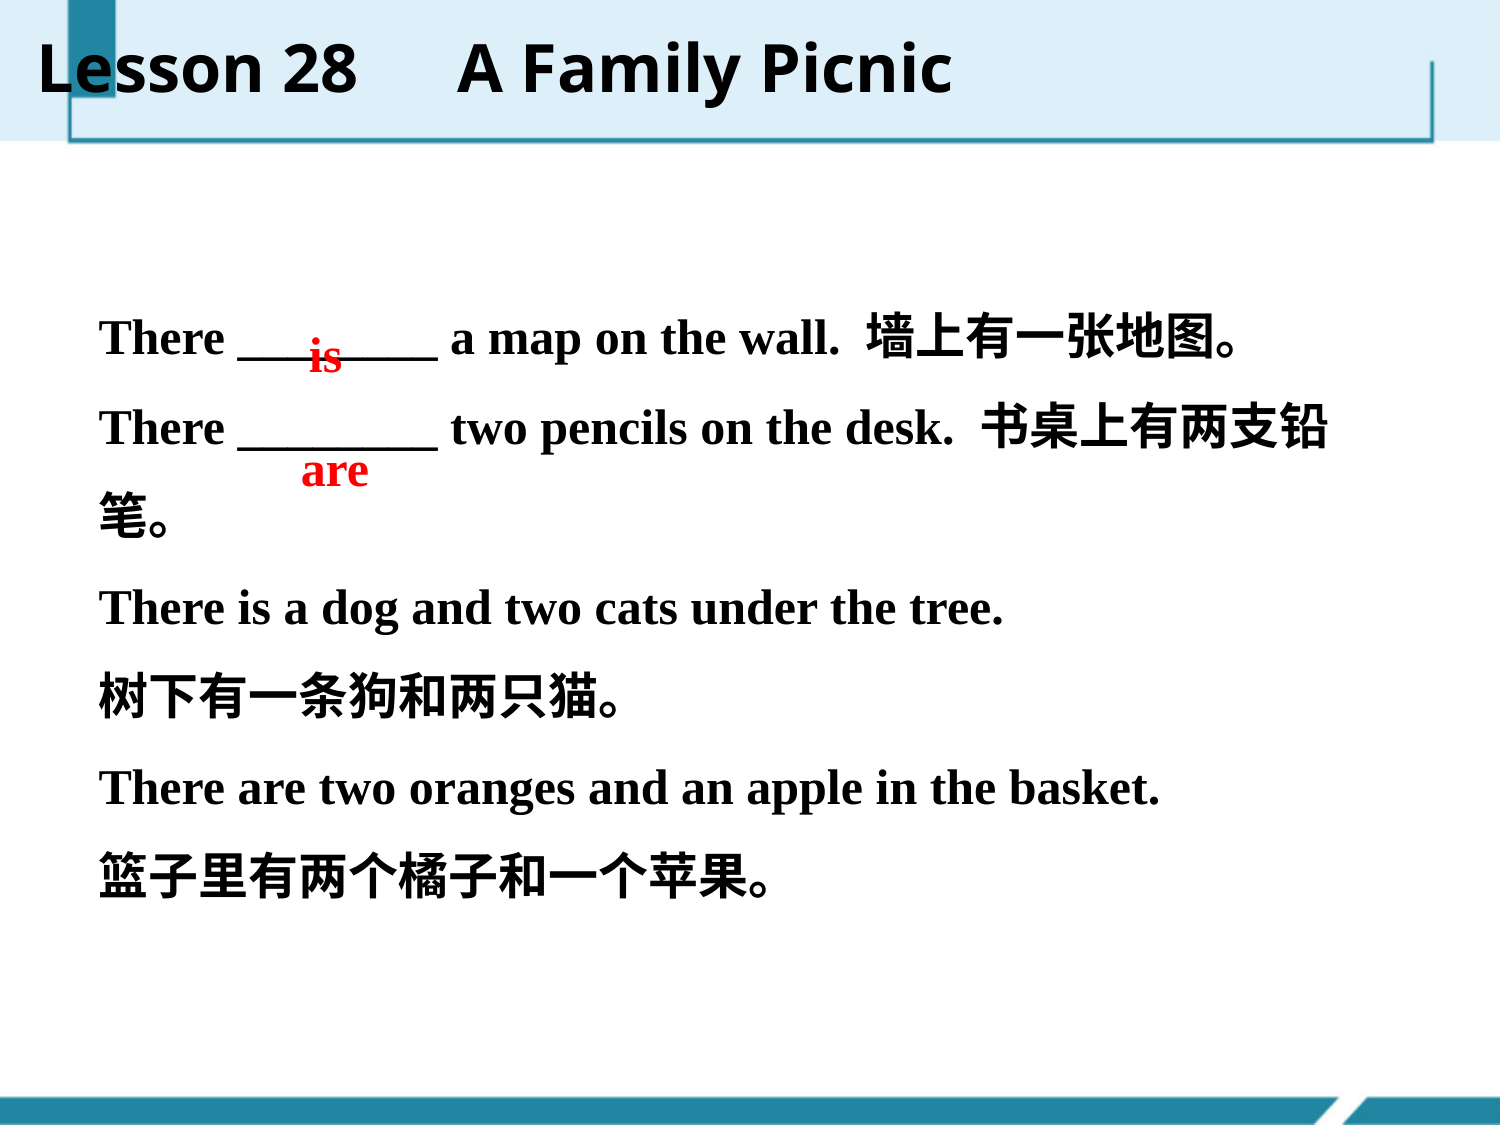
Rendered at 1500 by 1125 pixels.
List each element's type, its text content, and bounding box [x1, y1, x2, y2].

picture [0, 0, 1500, 1125]
text_box There ________ a map on the wall. 墙上有一张地图。 There ________ two pencils on the desk. 书桌上有两支铅笔。 There is a dog and two cats under the tree. 树下有一条狗和两只猫。 There are two oranges and an apple in the basket. 篮子里有两个橘子和一个苹果。 [83, 267, 1439, 912]
text_box Lesson 28 A Family Picnic [22, 18, 969, 114]
text_box are [286, 429, 385, 504]
text_box is [294, 314, 358, 390]
